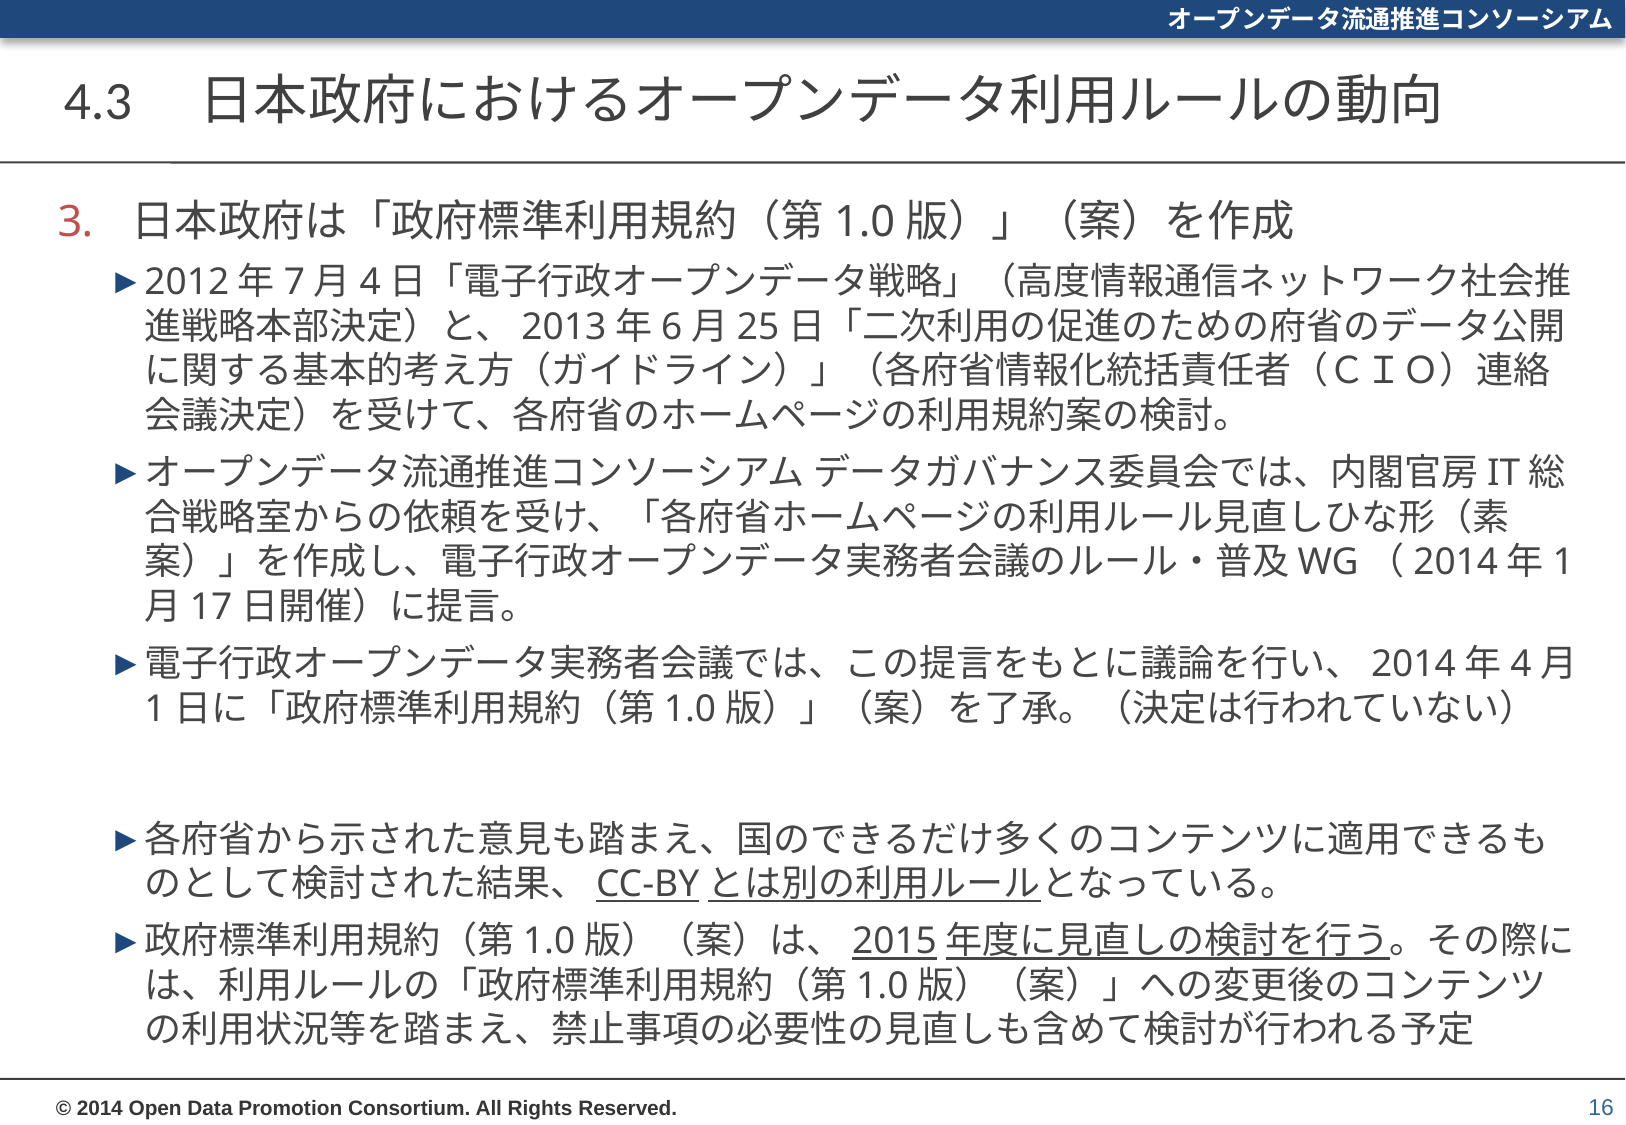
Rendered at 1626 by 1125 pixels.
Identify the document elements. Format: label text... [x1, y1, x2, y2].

slide_number 16 [1557, 1082, 1625, 1125]
title 4.3 日本政府におけるオープンデータ利用ルールの動向 [63, 49, 1563, 146]
list 日本政府は「政府標準利用規約（第1.0版）」（案）を作成 2012年7月4日「電子行政オープンデータ戦略」（高度情報通信ネットワーク社会推進戦略本部決定）と、2013年6月25日「二次利用の促進のための府省のデータ公開に関する基本的考え方（ガイドライン）」（各府省情報化統括責任者（ＣＩＯ）連絡会議決定）を受けて、各府省のホームページの利用規約案の検討。 オープンデータ流通推進コンソーシアム データガバナンス委員会では、内閣官房IT総合戦略室からの依頼を受け、「各府省ホームページの利用ルール見直しひな形（素案）」を作成し、電子行政オープンデータ実務者会議のルール・普及WG（2014年1月17日開催）に提言。 電子行政オープンデータ実務者会議では、この提言をもとに議論を行い、2014年4月1日に「政府標準利用規約（第1.0版）」（案）を了承。（決定は行われていない） 各府省から示された意見も踏まえ、国のできるだけ多くのコンテンツに適用できるものとして検討された結果、CC-BYとは別の利用ルールとなっている。 政府標準利用規約（第1.0版）（案）は、2015年度に見直しの検討を行う。その際には、利用ルールの「政府標準利用規約（第1.0版）（案）」への変更後のコンテンツの利用状況等を踏まえ、禁止事項の必要性の見直しも含めて検討が行われる予定 [57, 187, 1581, 1083]
